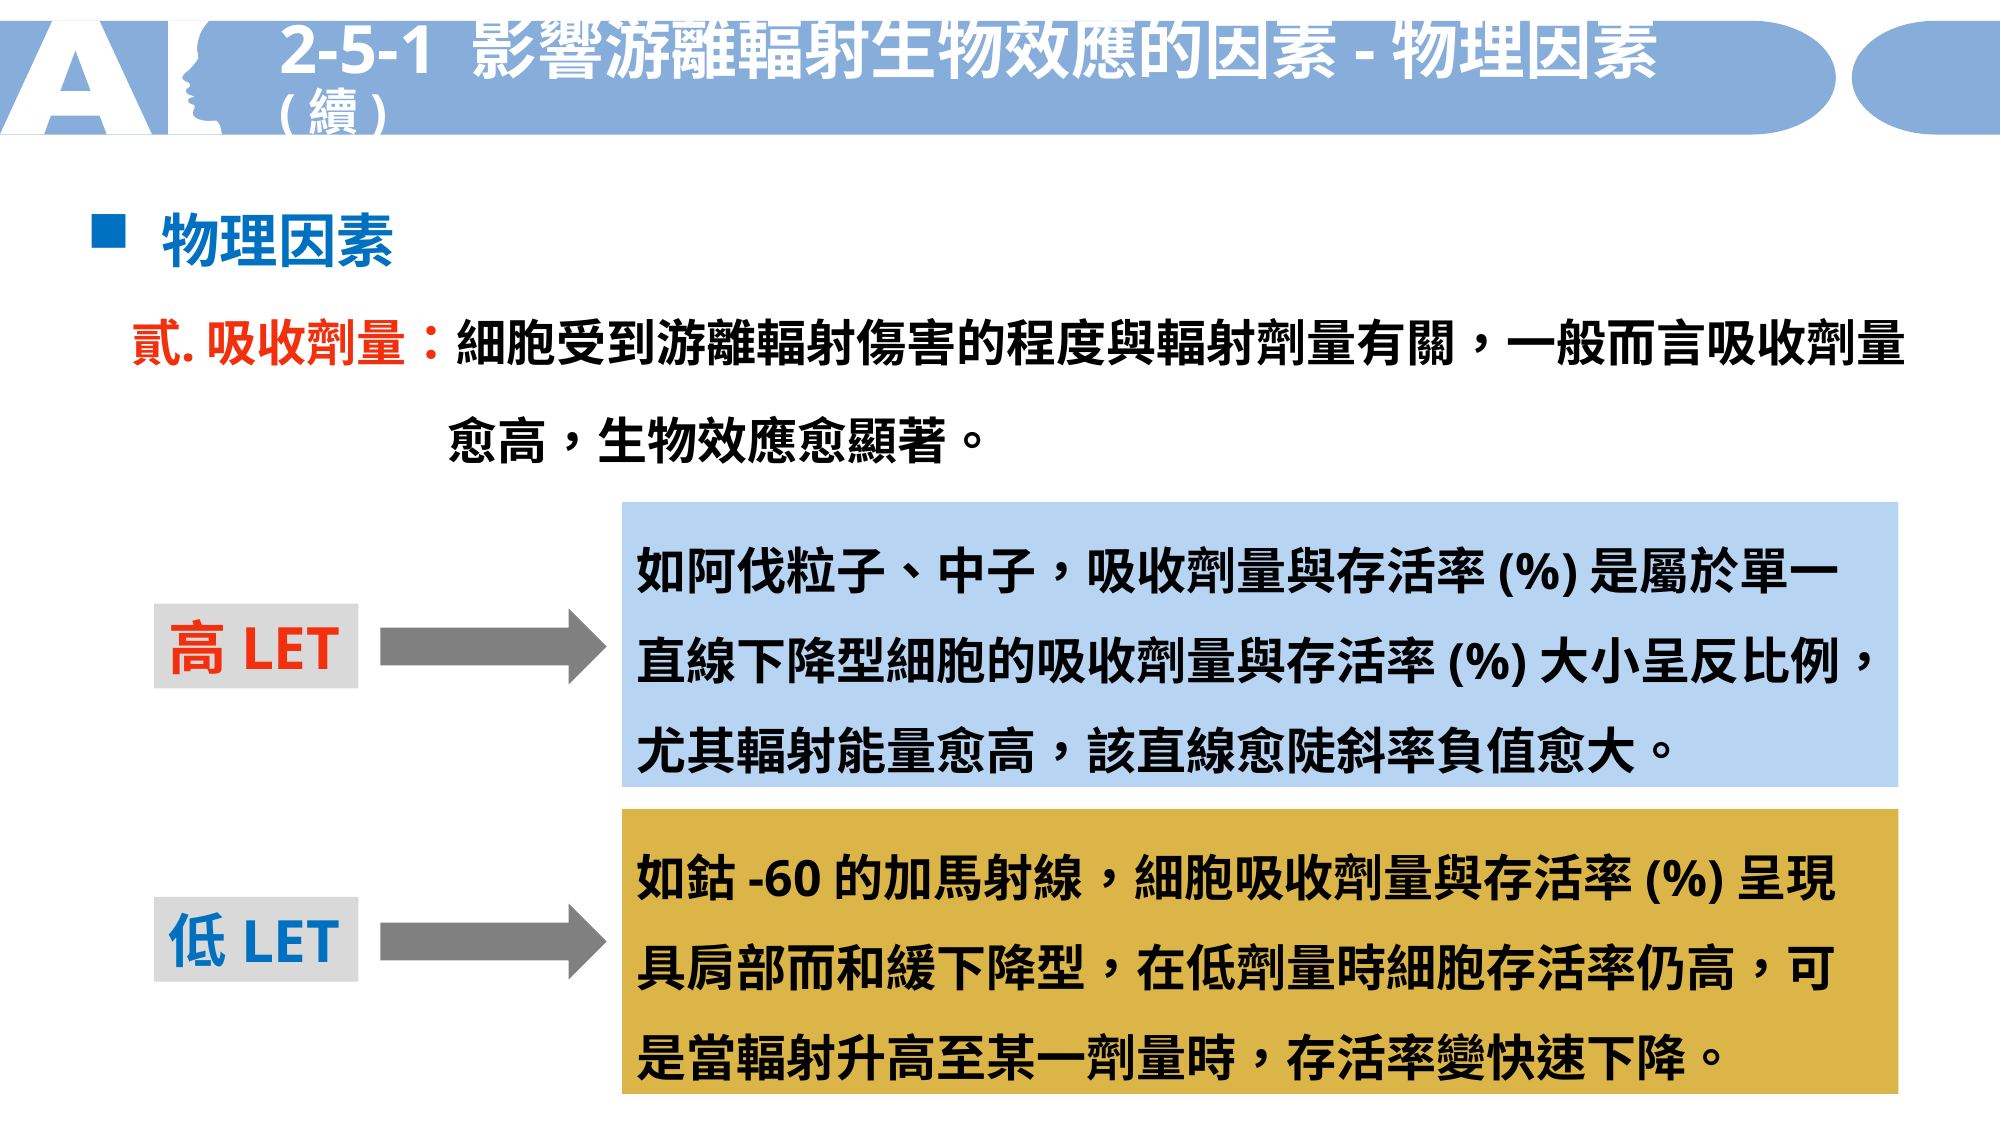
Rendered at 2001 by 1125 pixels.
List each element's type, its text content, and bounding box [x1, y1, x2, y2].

text_box 高LET [154, 603, 359, 689]
text_box 物理因素 吸收劑量：細胞受到游離輻射傷害的程度與輻射劑量有關，一般而言吸收劑量 愈高，生物效應愈顯著。 [72, 196, 1931, 477]
text_box [379, 901, 609, 982]
text_box 如阿伐粒子、中子，吸收劑量與存活率(%)是屬於單一直線下降型細胞的吸收劑量與存活率(%)大小呈反比例，尤其輻射能量愈高，該直線愈陡斜率負值愈大。 [622, 502, 1899, 787]
list 2-5-1 影響游離輻射生物效應的因素-物理因素(續) [264, 29, 1754, 128]
text_box [379, 606, 609, 687]
text_box 如鈷-60的加馬射線，細胞吸收劑量與存活率(%)呈現具肩部而和緩下降型，在低劑量時細胞存活率仍高，可是當輻射升高至某一劑量時，存活率變快速下降。 [622, 809, 1899, 1094]
text_box 低LET [154, 896, 359, 982]
